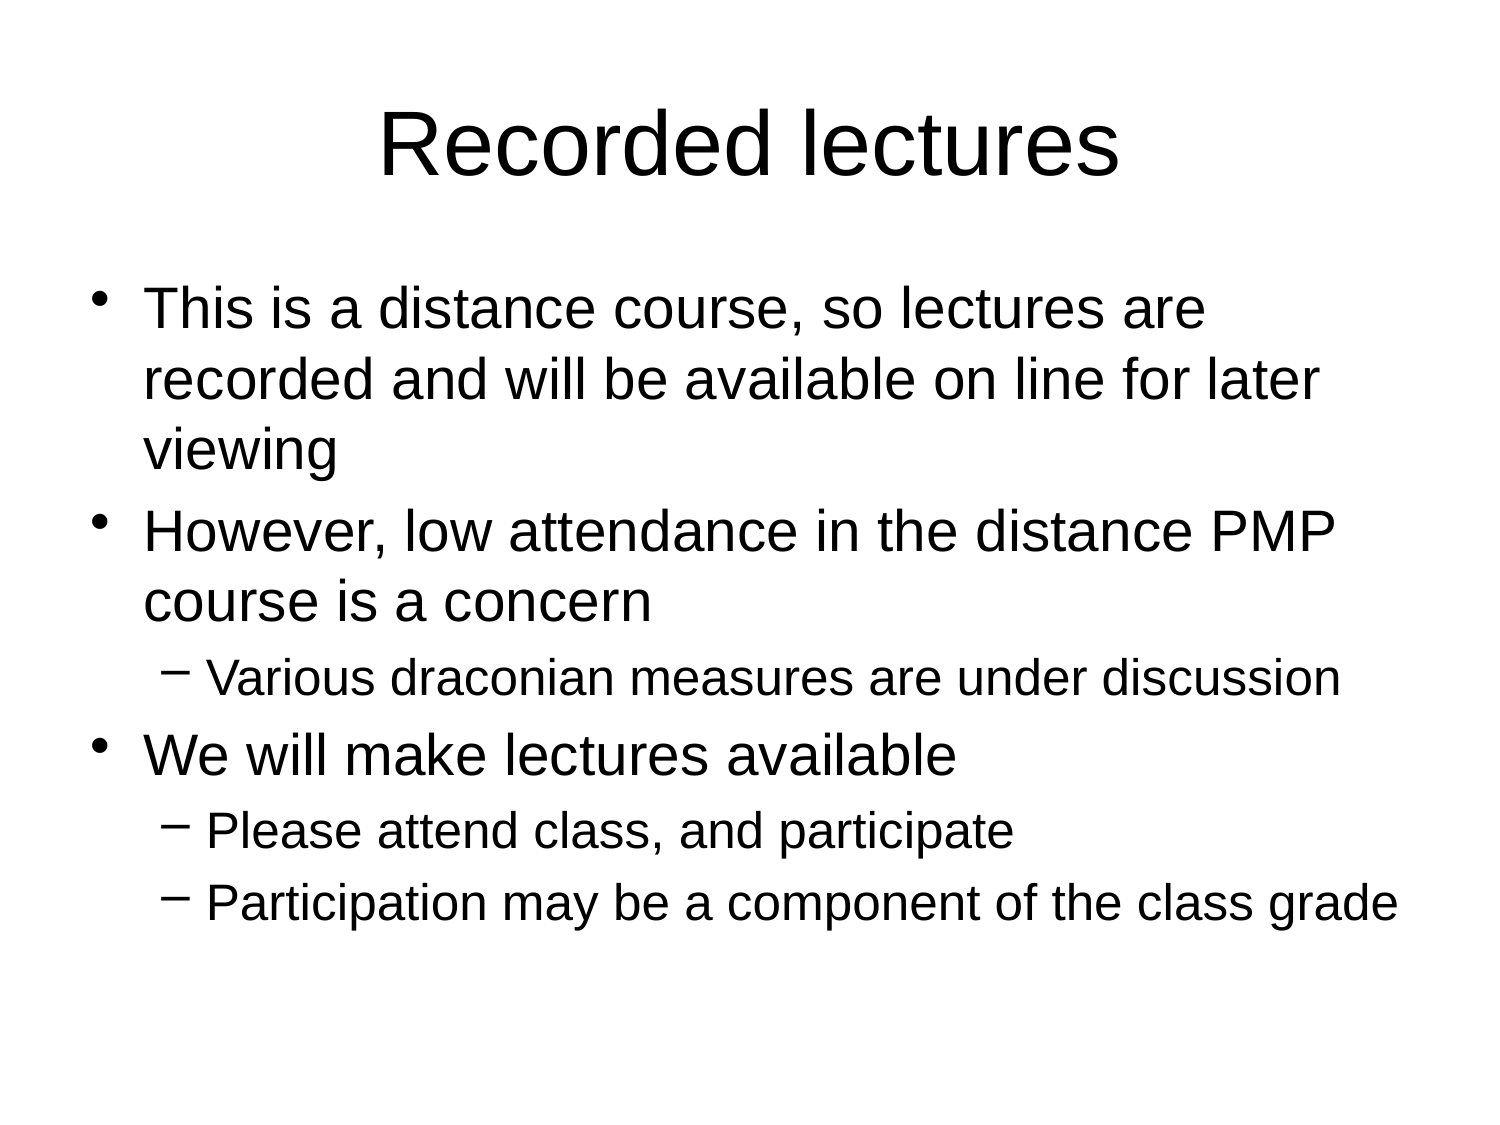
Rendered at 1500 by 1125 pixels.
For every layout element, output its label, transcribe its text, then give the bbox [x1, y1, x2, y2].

list This is a distance course, so lectures are recorded and will be available on line for later viewing However, low attendance in the distance PMP course is a concern Various draconian measures are under discussion We will make lectures available Please attend class, and participate Participation may be a component of the class grade [75, 262, 1425, 1005]
title Recorded lectures [75, 45, 1425, 233]
